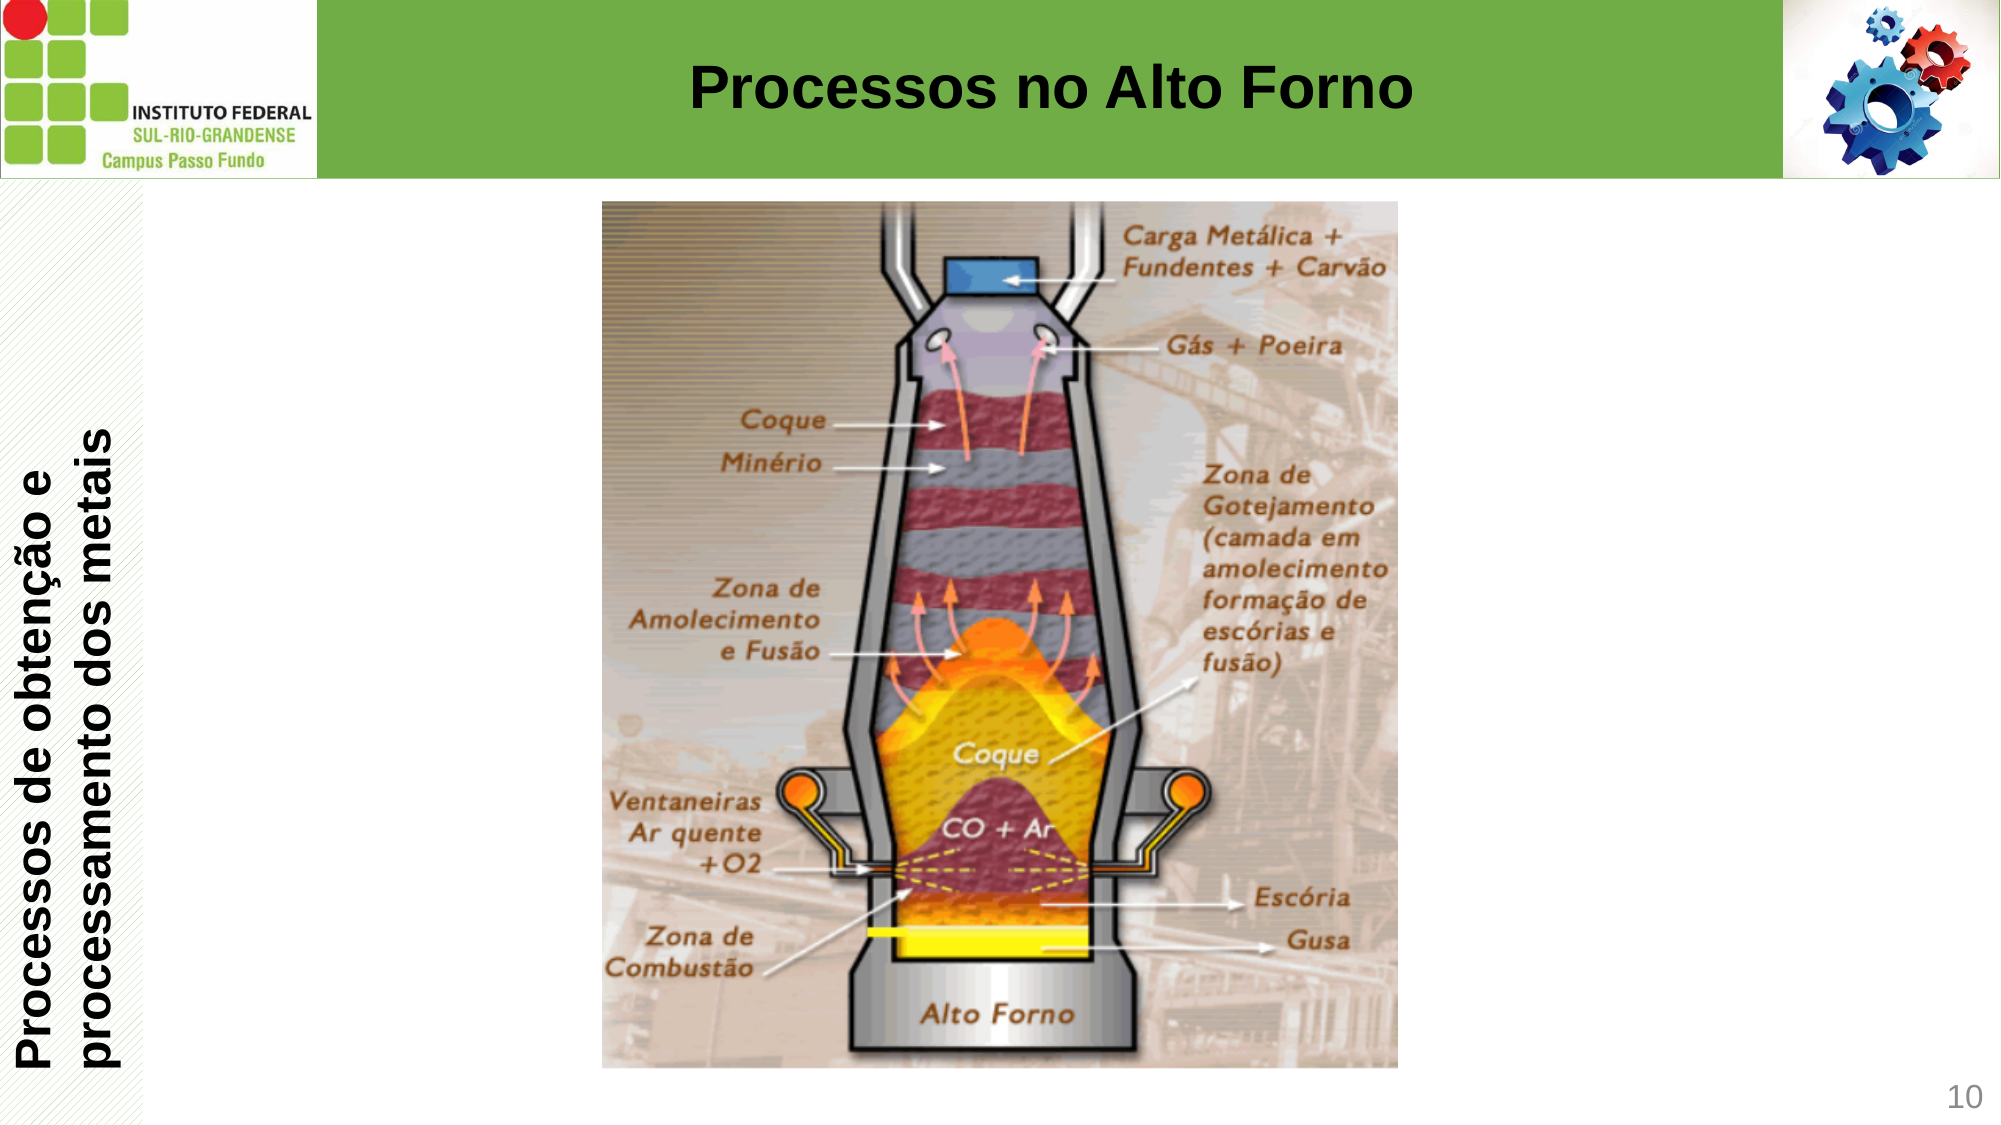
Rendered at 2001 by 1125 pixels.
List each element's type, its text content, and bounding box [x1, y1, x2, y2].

title Processos no Alto Forno [670, 15, 1434, 162]
slide_number 10 [1548, 1065, 1999, 1125]
text_box Processos de obtenção e processamento dos metais [0, 248, 145, 1087]
picture [0, 0, 317, 178]
picture [1783, 0, 1999, 178]
picture [602, 200, 1398, 1070]
